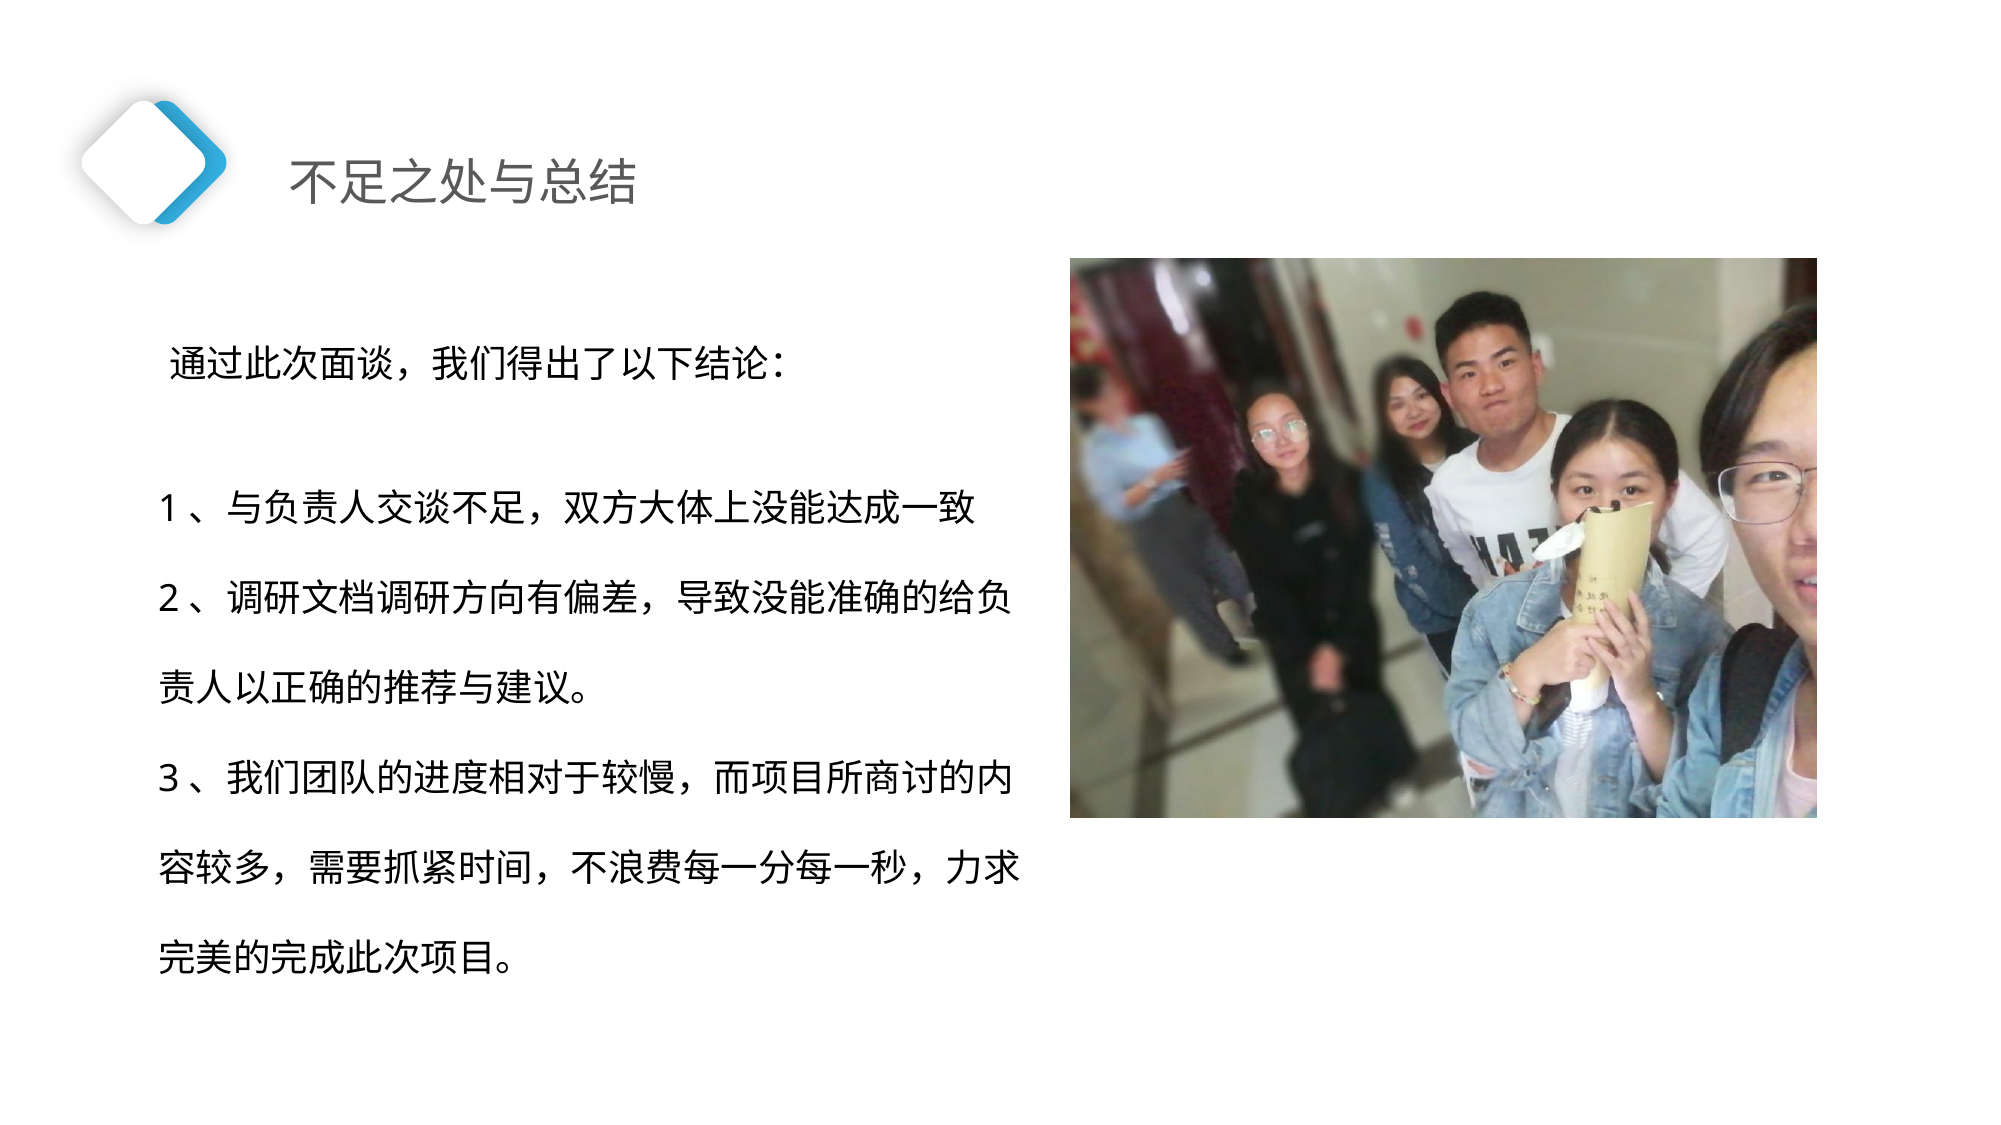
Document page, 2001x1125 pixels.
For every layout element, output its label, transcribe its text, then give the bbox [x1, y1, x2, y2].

text_box [80, 99, 207, 226]
text_box 不足之处与总结 [273, 113, 885, 219]
text_box 1、与负责人交谈不足，双方大体上没能达成一致 2、调研文档调研方向有偏差，导致没能准确的给负责人以正确的推荐与建议。 3、我们团队的进度相对于较慢，而项目所商讨的内容较多，需要抓紧时间，不浪费每一分每一秒，力求完美的完成此次项目。 [143, 431, 1036, 1032]
text_box 通过此次面谈，我们得出了以下结论： [154, 333, 964, 393]
picture [1070, 258, 1817, 818]
text_box [215, 142, 228, 183]
